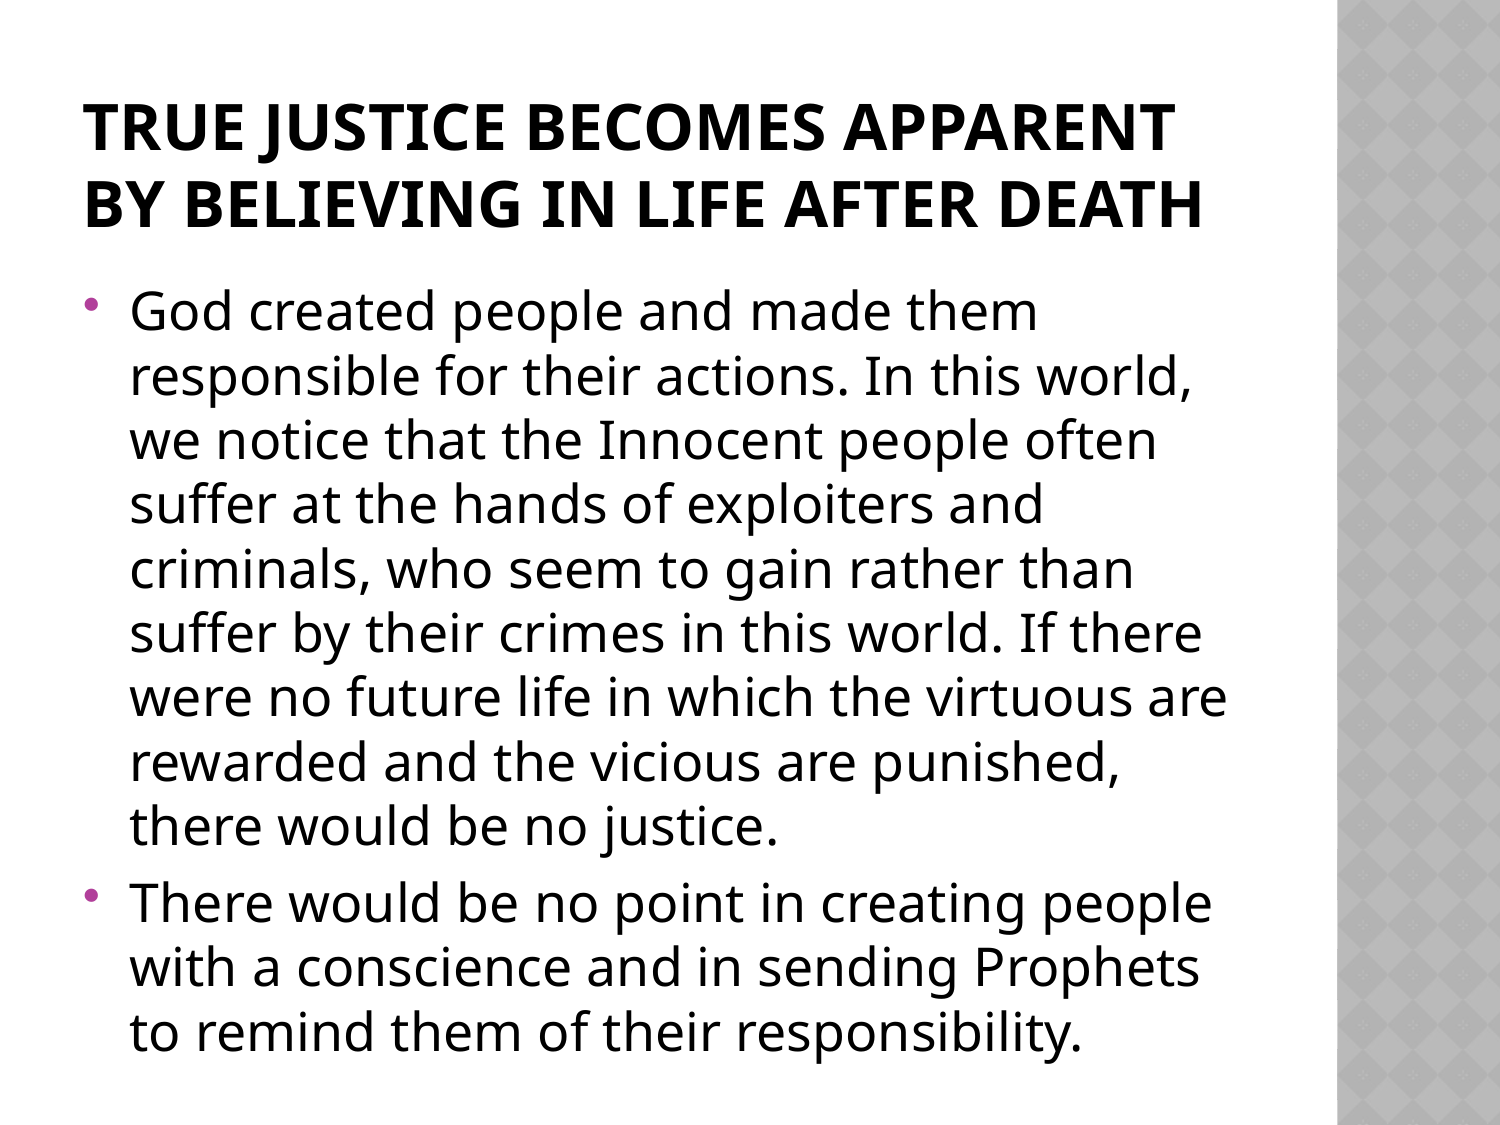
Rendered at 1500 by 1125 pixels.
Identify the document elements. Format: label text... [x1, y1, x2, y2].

title TRUE JUSTICE BECOMES APPARENT BY BELIEVING IN LIFE AFTER DEATH [75, 52, 1263, 240]
list God created people and made them responsible for their actions. In this world, we notice that the Innocent people often suffer at the hands of exploiters and criminals, who seem to gain rather than suffer by their crimes in this world. If there were no future life in which the virtuous are rewarded and the vicious are punished, there would be no justice. There would be no point in creating people with a conscience and in sending Prophets to remind them of their responsibility. [70, 269, 1258, 1077]
